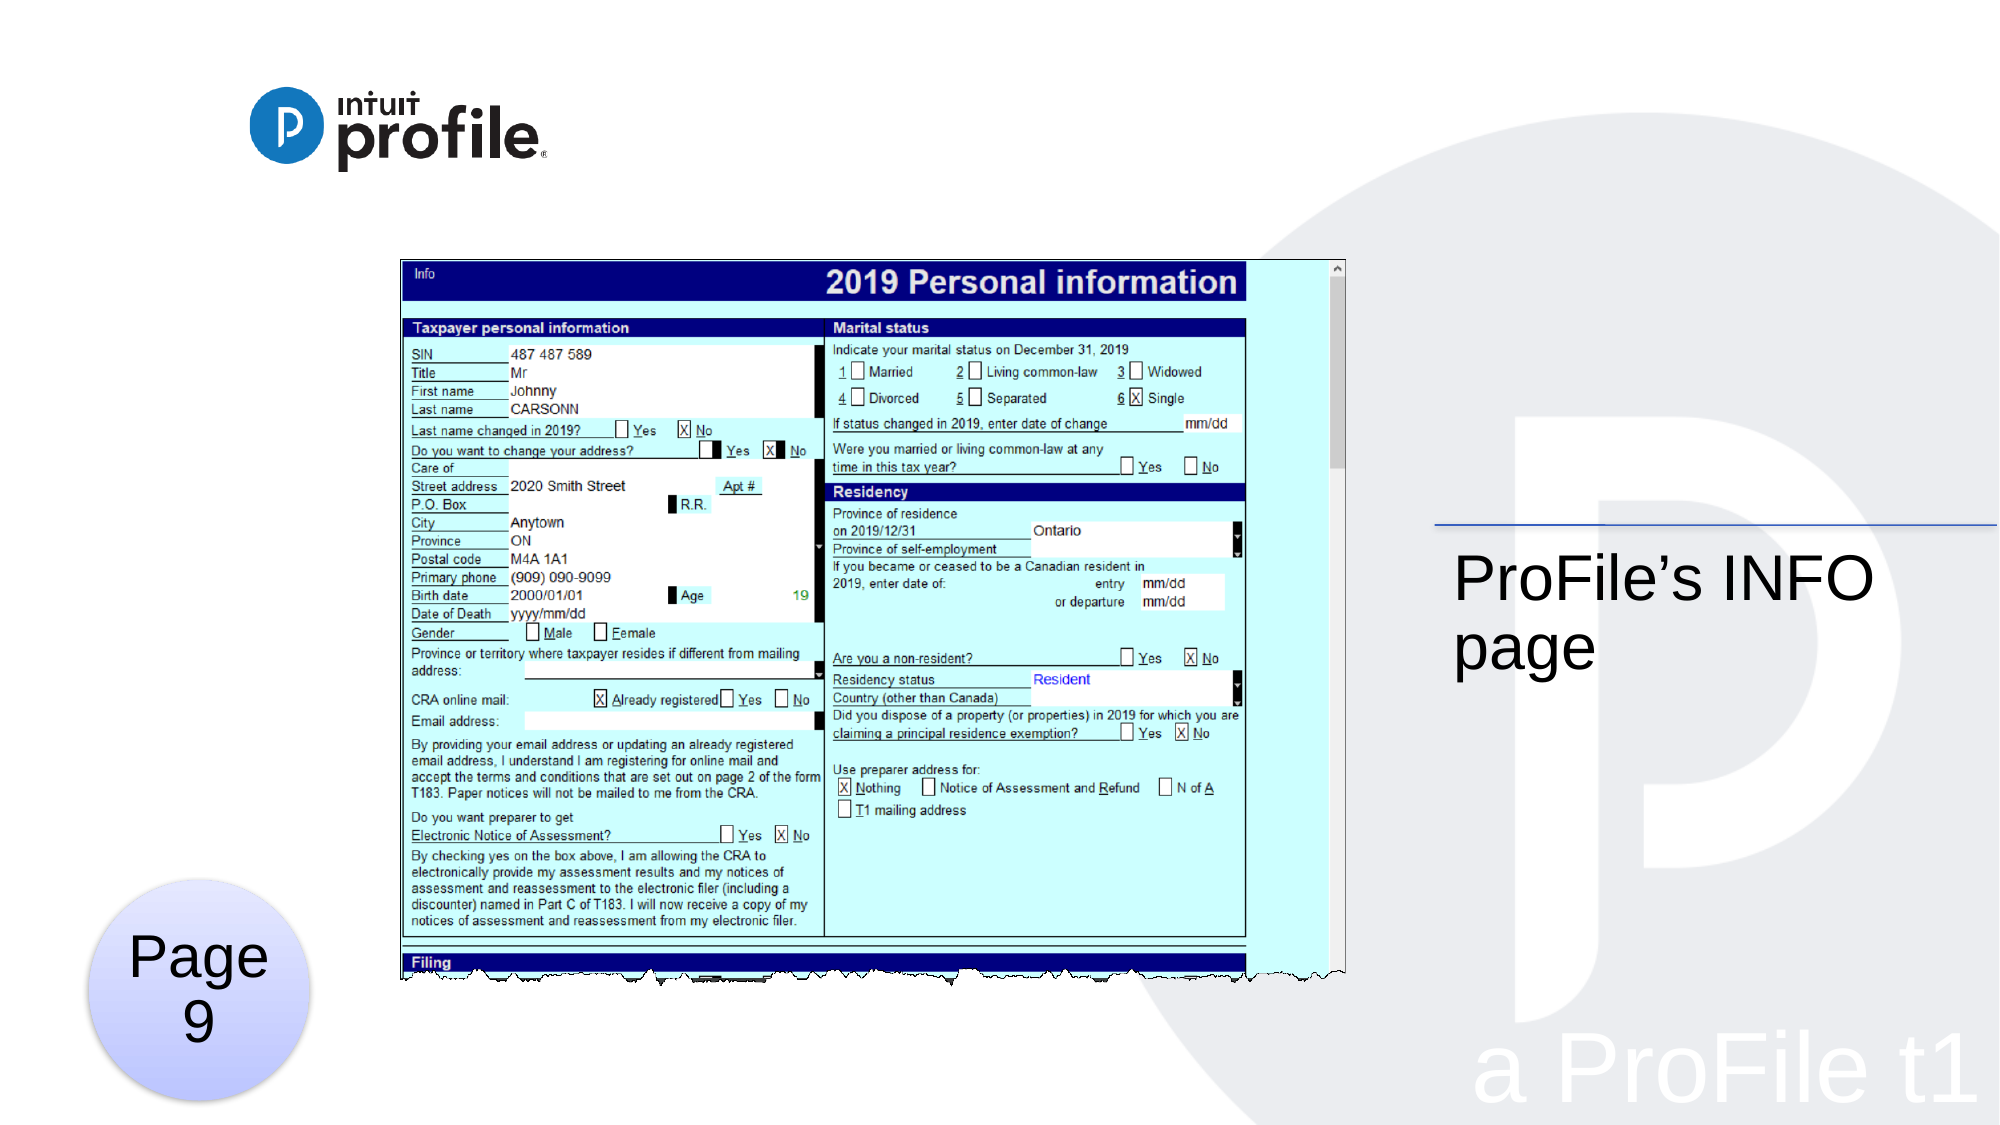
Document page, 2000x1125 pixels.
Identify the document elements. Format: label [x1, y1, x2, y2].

picture [400, 99, 2000, 1125]
text_box [1434, 524, 1998, 701]
text_box [49, 880, 349, 1101]
